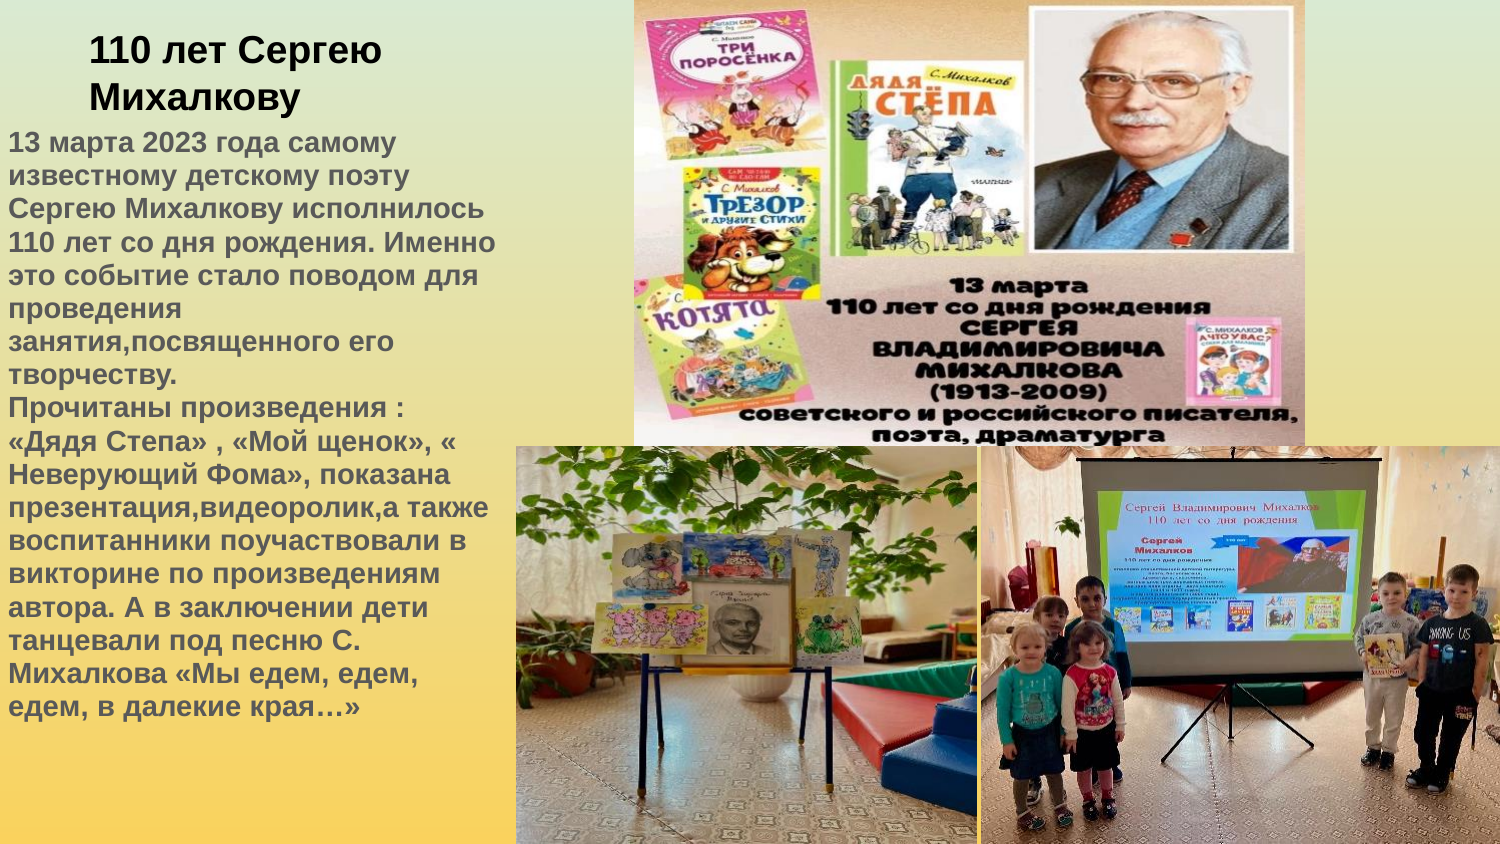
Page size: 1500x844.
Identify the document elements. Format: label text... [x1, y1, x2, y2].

picture [515, 0, 1500, 844]
title 110 лет Сергею Михалкову [73, 9, 535, 133]
list 13 марта 2023 года самому известному детскому поэту Сергею Михалкову исполнилось 110 лет со дня рождения. Именно это событие стало поводом для проведения занятия,посвященного его творчеству. Прочитаны произведения : «Дядя Степа» , «Мой щенок», « Неверующий Фома», показана презентация,видеоролик,а также воспитанники поучаствовали в викторине по произведениям автора. А в заключении дети танцевали под песню С. Михалкова «Мы едем, едем, едем, в далекие края…» [0, 110, 512, 768]
